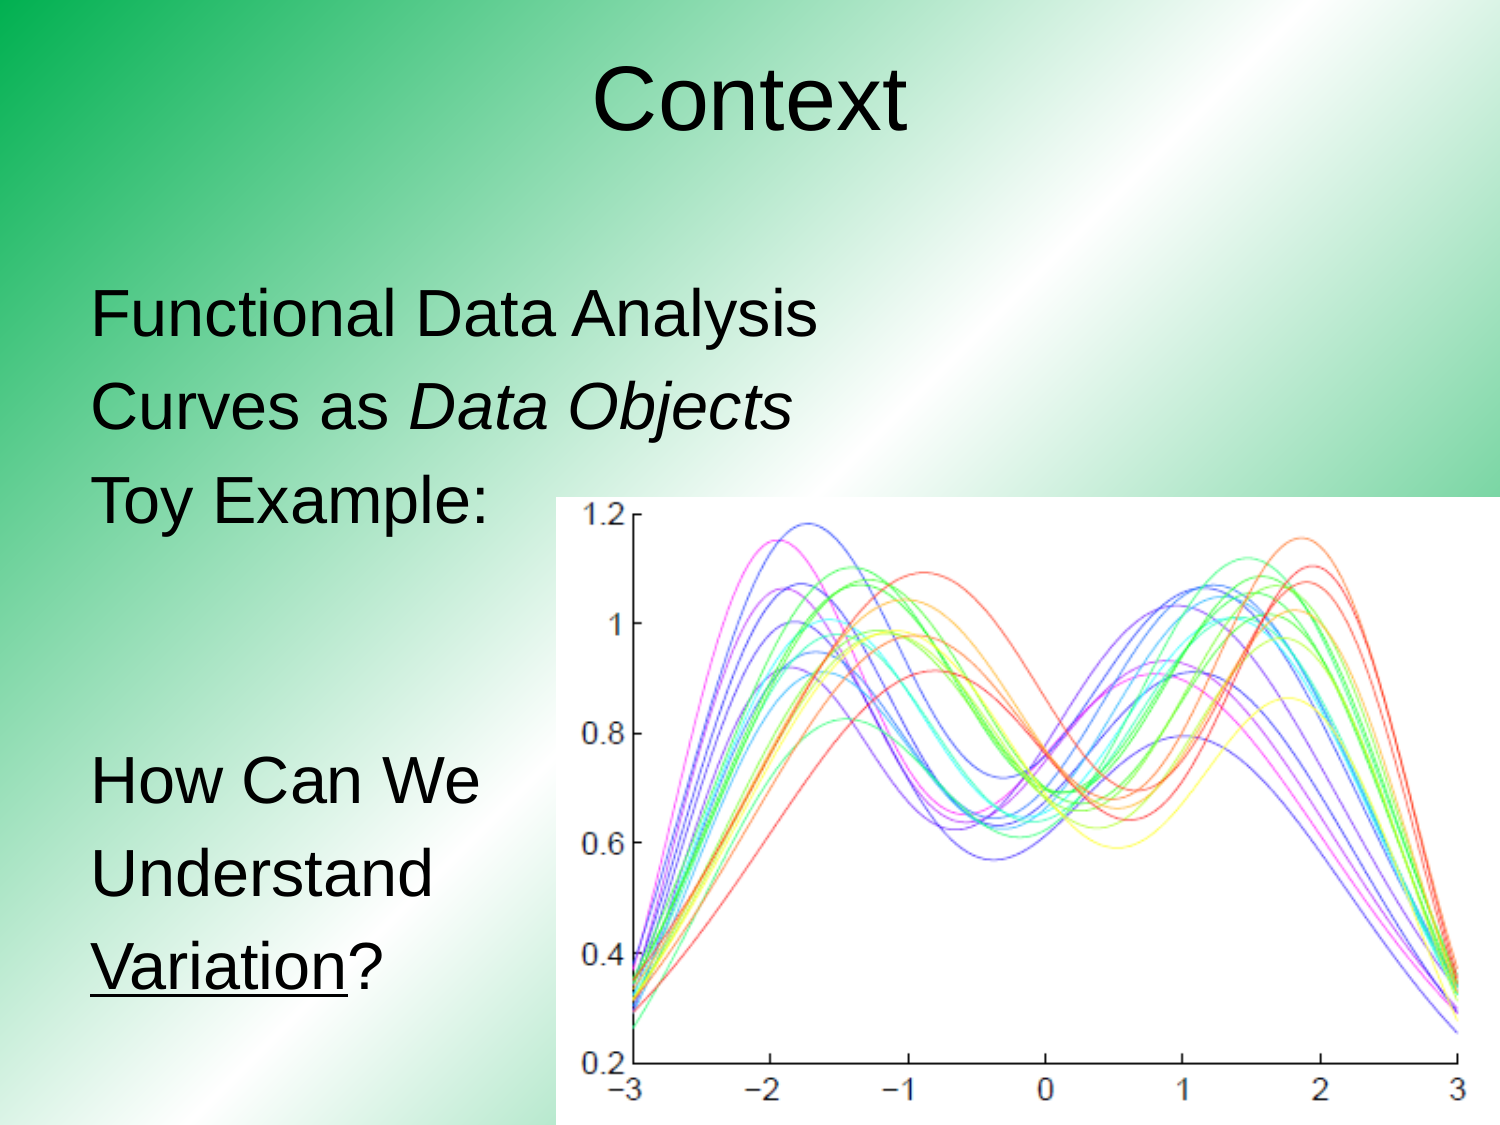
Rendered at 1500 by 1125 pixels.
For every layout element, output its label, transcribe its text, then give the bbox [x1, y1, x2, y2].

list Functional Data Analysis Curves as Data Objects Toy Example: How Can We Understand Variation? [75, 262, 1425, 1005]
picture [555, 497, 1500, 1125]
title Context [75, 0, 1425, 188]
